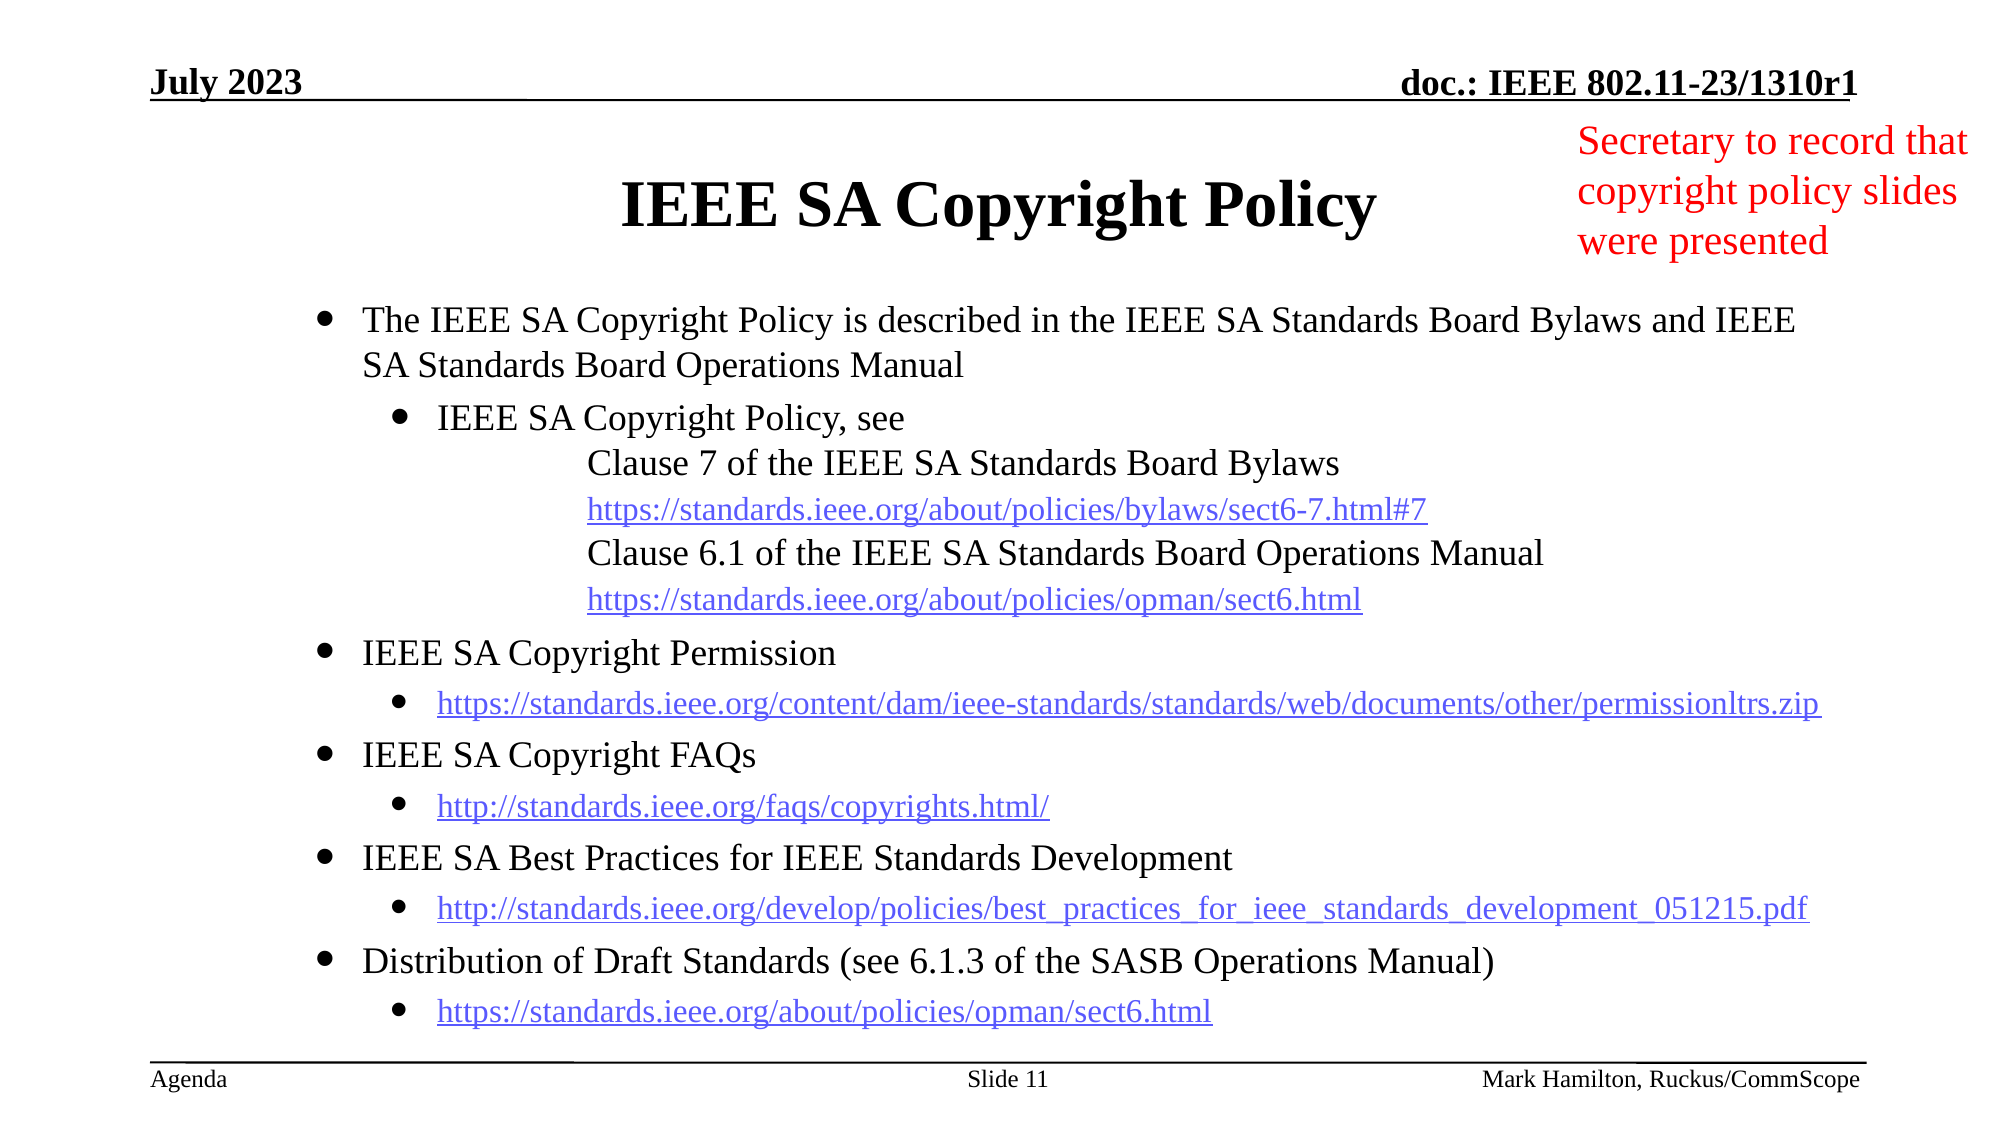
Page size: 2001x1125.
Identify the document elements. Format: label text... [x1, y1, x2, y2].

slide_number Slide 11 [950, 1061, 1067, 1123]
list The IEEE SA Copyright Policy is described in the IEEE SA Standards Board Bylaws and IEEE SA Standards Board Operations Manual IEEE SA Copyright Policy, see Clause 7 of the IEEE SA Standards Board Bylaws https://standards.ieee.org/about/policies/bylaws/sect6-7.html#7 Clause 6.1 of the IEEE SA Standards Board Operations Manual https://standards.ieee.org/about/policies/opman/sect6.html IEEE SA Copyright Permission https://standards.ieee.org/content/dam/ieee-standards/standards/web/documents/other/permissionltrs.zip IEEE SA Copyright FAQs http://standards.ieee.org/faqs/copyrights.html/ IEEE SA Best Practices for IEEE Standards Development http://standards.ieee.org/develop/policies/best_practices_for_ieee_standards_development_051215.pdf Distribution of Draft Standards (see 6.1.3 of the SASB Operations Manual) https://standards.ieee.org/about/policies/opman/sect6.html [149, 287, 1850, 1063]
title IEEE SA Copyright Policy [149, 112, 1850, 287]
text_box Secretary to record that copyright policy slides were presented [1562, 104, 1988, 270]
